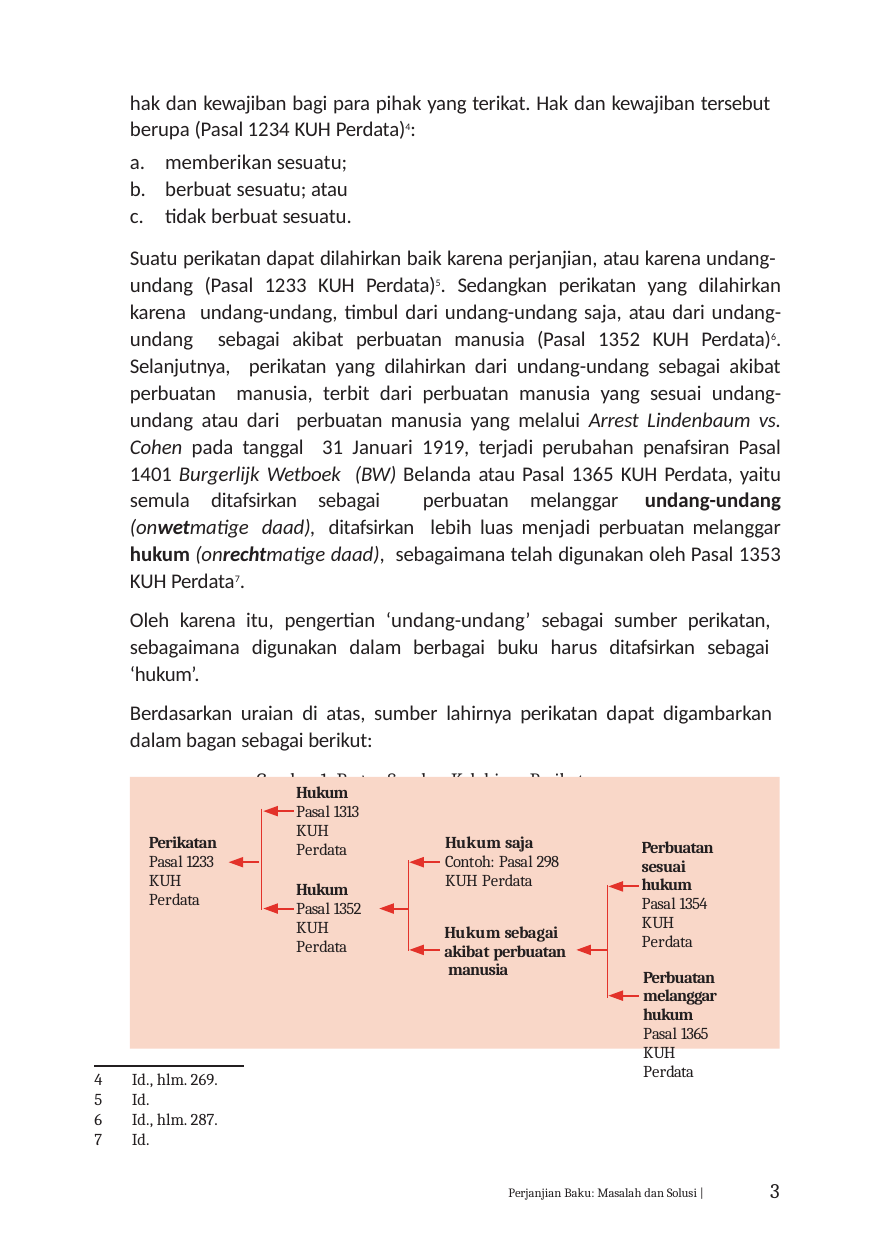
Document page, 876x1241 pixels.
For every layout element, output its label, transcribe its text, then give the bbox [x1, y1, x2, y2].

text_box 4 Id., hlm. 269. 5 Id. 6 Id., hlm. 287. 7 Id. [92, 1066, 223, 1149]
text_box hak dan kewajiban bagi para pihak yang terikat. Hak dan kewajiban tersebut berupa (Pasal 1234 KUH Perdata)4: memberikan sesuatu; berbuat sesuatu; atau tidak berbuat sesuatu. Suatu perikatan dapat dilahirkan baik karena perjanjian, atau karena undang- undang (Pasal 1233 KUH Perdata)5. Sedangkan perikatan yang dilahirkan karena undang-undang, timbul dari undang-undang saja, atau dari undang-undang sebagai akibat perbuatan manusia (Pasal 1352 KUH Perdata)6. Selanjutnya, perikatan yang dilahirkan dari undang-undang sebagai akibat perbuatan manusia, terbit dari perbuatan manusia yang sesuai undang-undang atau dari perbuatan manusia yang melalui Arrest Lindenbaum vs. Cohen pada tanggal 31 Januari 1919, terjadi perubahan penafsiran Pasal 1401 Burgerlijk Wetboek (BW) Belanda atau Pasal 1365 KUH Perdata, yaitu semula ditafsirkan sebagai perbuatan melanggar undang-undang (onwetmatige daad), ditafsirkan lebih luas menjadi perbuatan melanggar hukum (onrechtmatige daad), sebagaimana telah digunakan oleh Pasal 1353 KUH Perdata7. Oleh karena itu, pengertian ‘undang-undang’ sebagai sumber perikatan, sebagaimana digunakan dalam berbagai buku harus ditafsirkan sebagai ‘hukum’. Berdasarkan uraian di atas, sumber lahirnya perikatan dapat digambarkan dalam bagan sebagai berikut: Gambar 1: Bagan Sumber Kelahiran Perikatan [117, 85, 792, 791]
text_box [129, 776, 780, 1049]
text_box Hukum Pasal 1313 KUH Perdata [294, 779, 383, 804]
text_box Perbuatan sesuai hukum Pasal 1354 KUH Perdata Perbuatan melanggar hukum Pasal 1365 KUH Perdata [639, 833, 730, 1081]
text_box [228, 805, 640, 1002]
text_box Perikatan Pasal 1233 KUH Perdata [146, 829, 223, 909]
text_box Perjanjian Baku: Masalah dan Solusi | 3 [506, 1174, 782, 1203]
